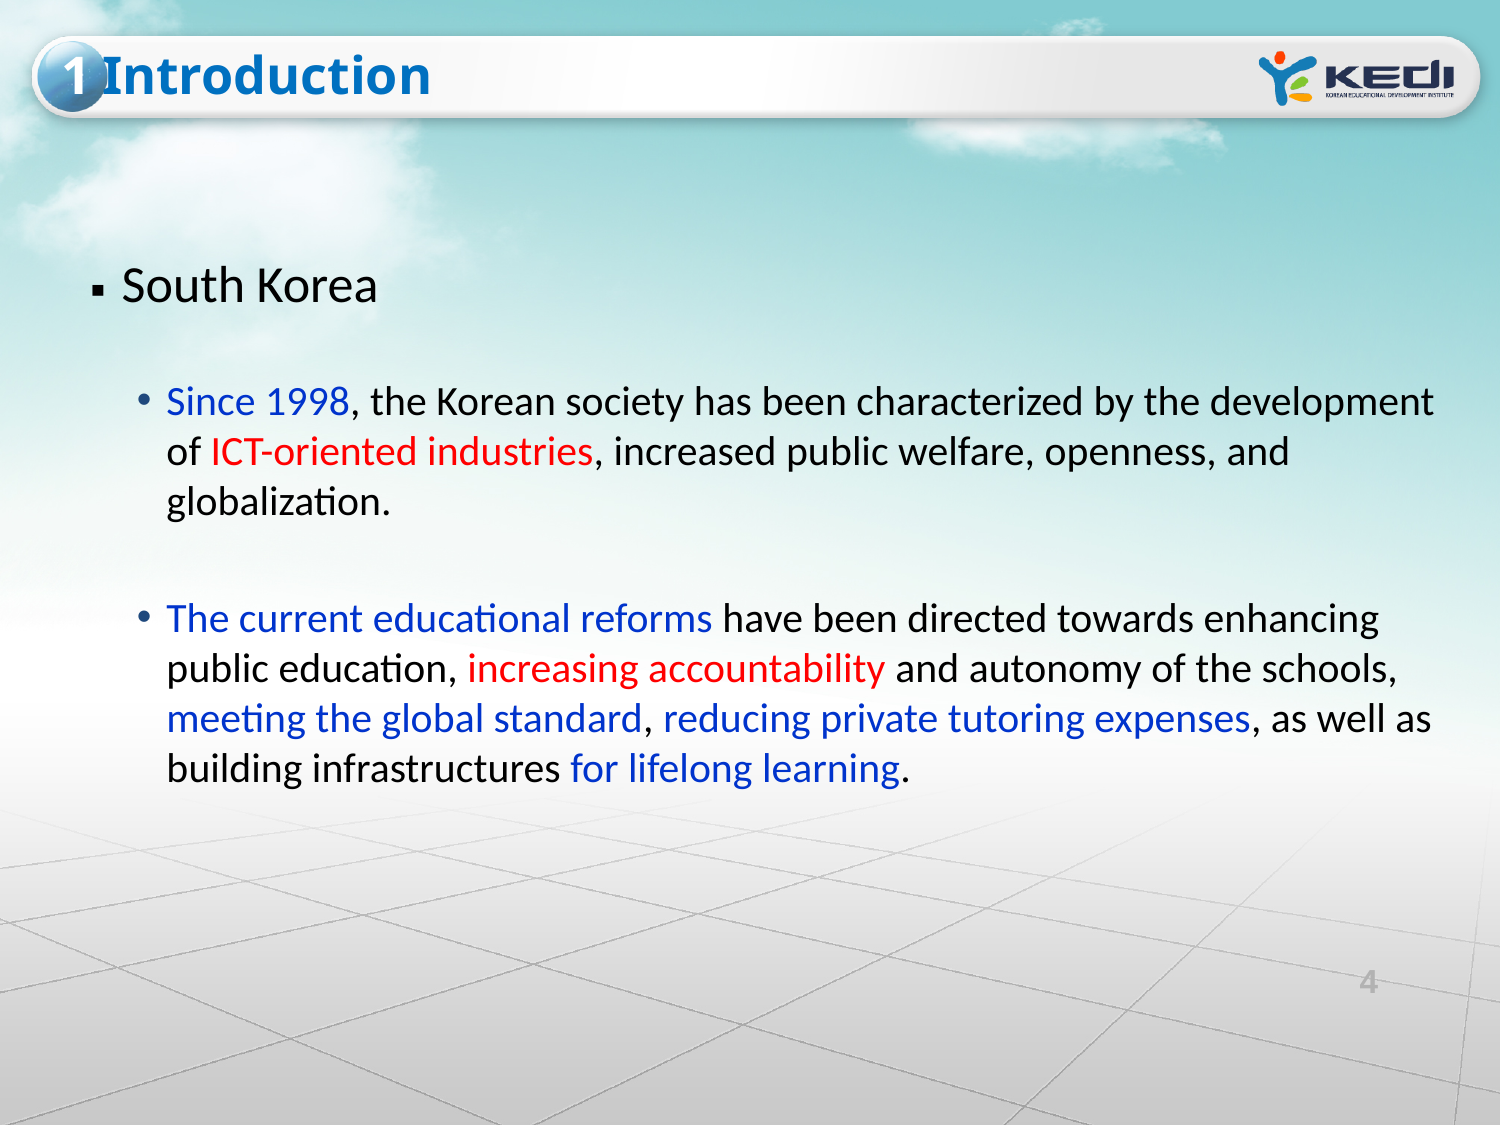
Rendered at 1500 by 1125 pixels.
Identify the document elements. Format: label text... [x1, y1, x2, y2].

text_box 1 [41, 35, 113, 113]
text_box [903, 621, 1105, 682]
picture [0, 0, 1500, 1125]
slide_number 4 [1344, 952, 1500, 1053]
text_box Introduction [113, 35, 448, 113]
text_box ▪ South Korea Since 1998, the Korean society has been characterized by the development of ICT-oriented industries, increased public welfare, openness, and globalization. The current educational reforms have been directed towards enhancing public education, increasing accountability and autonomy of the schools, meeting the global standard, reducing private tutoring expenses, as well as building infrastructures for lifelong learning. [76, 243, 1471, 799]
